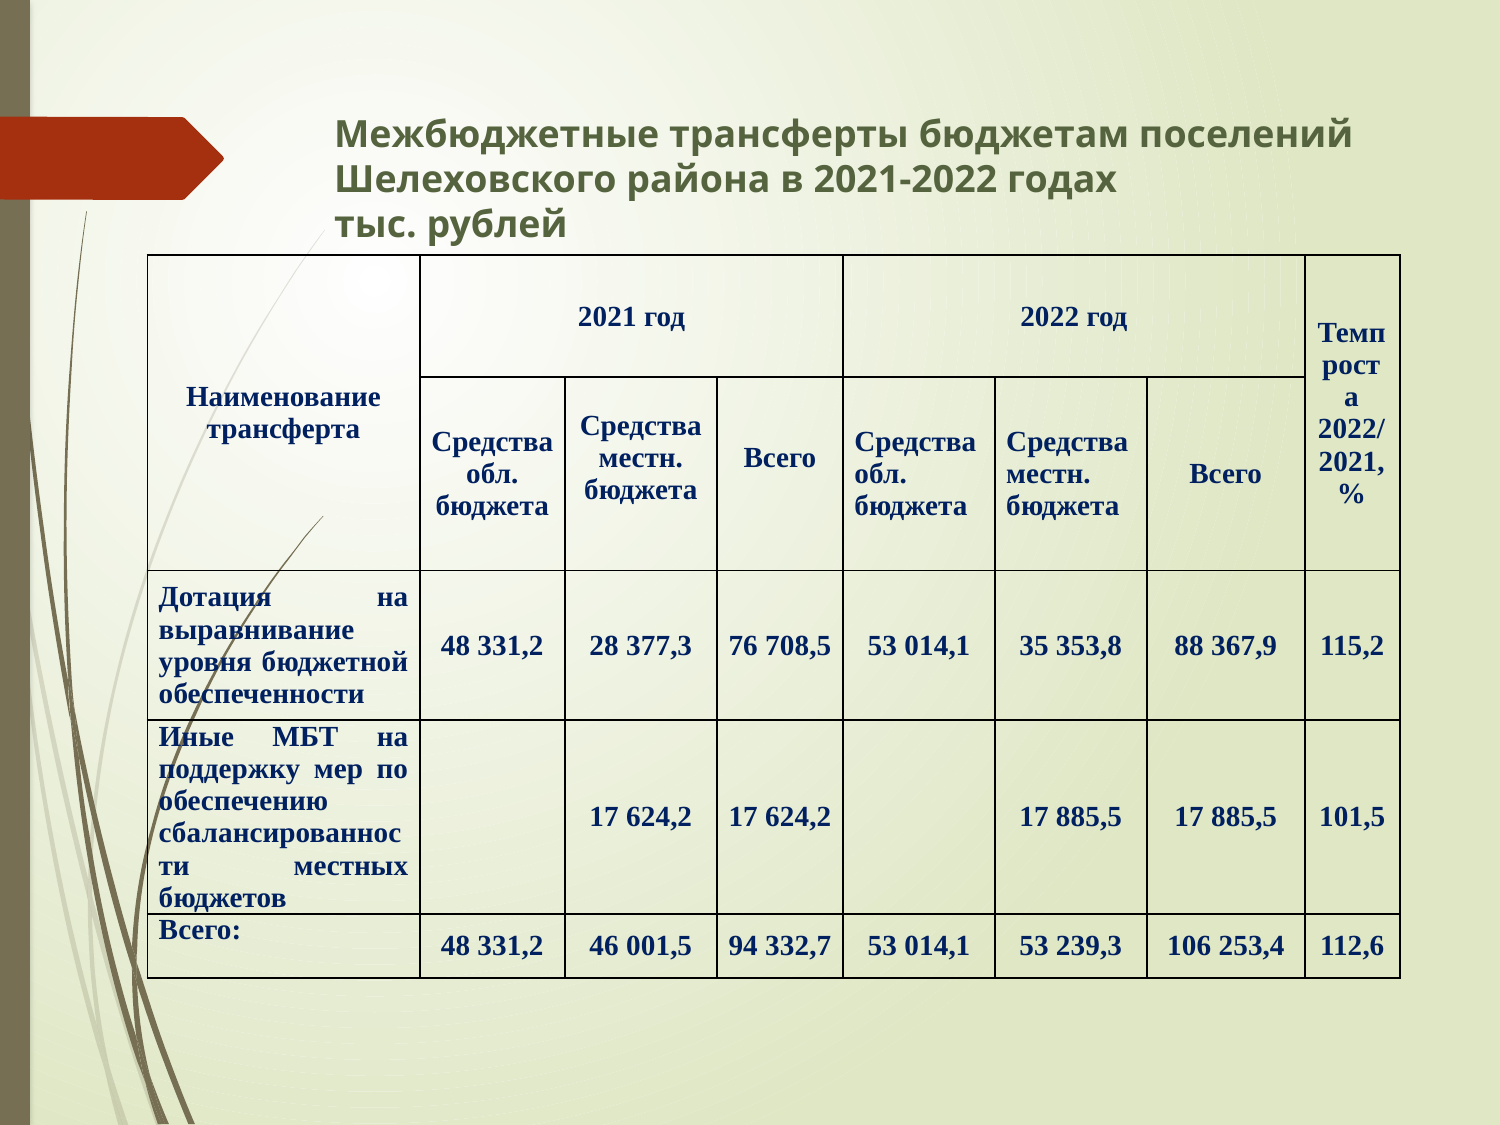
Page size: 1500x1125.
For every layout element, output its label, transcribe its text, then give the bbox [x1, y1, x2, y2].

table_cell 17 624,2 [566, 721, 716, 913]
table_cell 46 001,5 [566, 915, 716, 977]
table_cell 76 708,5 [718, 571, 842, 719]
title Межбюджетные трансферты бюджетам поселений Шелеховского района в 2021-2022 годах тыс. рублей [319, 102, 1400, 254]
table_header Наименование трансферта [148, 256, 419, 570]
table_cell 17 885,5 [996, 721, 1146, 913]
table_cell 88 367,9 [1148, 571, 1304, 719]
table_cell 48 331,2 [421, 915, 564, 977]
table_cell 35 353,8 [996, 571, 1146, 719]
table_cell 101,5 [1306, 721, 1399, 913]
table_cell [421, 721, 564, 913]
table_header 2021 год [421, 256, 842, 376]
table_cell Средства обл. бюджета [421, 378, 564, 570]
table_cell 106 253,4 [1148, 915, 1304, 977]
table_cell 17 885,5 [1148, 721, 1304, 913]
table_cell 48 331,2 [421, 571, 564, 719]
table_cell Иные МБТ на поддержку мер по обеспечению сбалансированности местных бюджетов [148, 721, 419, 913]
table_cell Средства местн. бюджета [996, 378, 1146, 570]
table_cell 115,2 [1306, 571, 1399, 719]
table_header Темп роста 2022/ 2021, % [1306, 256, 1399, 570]
table_cell [844, 721, 994, 913]
table_cell 17 624,2 [718, 721, 842, 913]
table_cell Дотация на выравнивание уровня бюджетной обеспеченности [148, 571, 419, 719]
table_cell 53 014,1 [844, 915, 994, 977]
table_cell Всего [1148, 378, 1304, 570]
table_cell 28 377,3 [566, 571, 716, 719]
table_cell Средства местн. бюджета [566, 378, 716, 570]
table_cell 94 332,7 [718, 915, 842, 977]
table_cell 53 014,1 [844, 571, 994, 719]
table_cell 53 239,3 [996, 915, 1146, 977]
table_cell Всего: [148, 915, 419, 977]
table_cell Средства обл. бюджета [844, 378, 994, 570]
table_header 2022 год [844, 256, 1304, 376]
table_cell Всего [718, 378, 842, 570]
table_cell 112,6 [1306, 915, 1399, 977]
